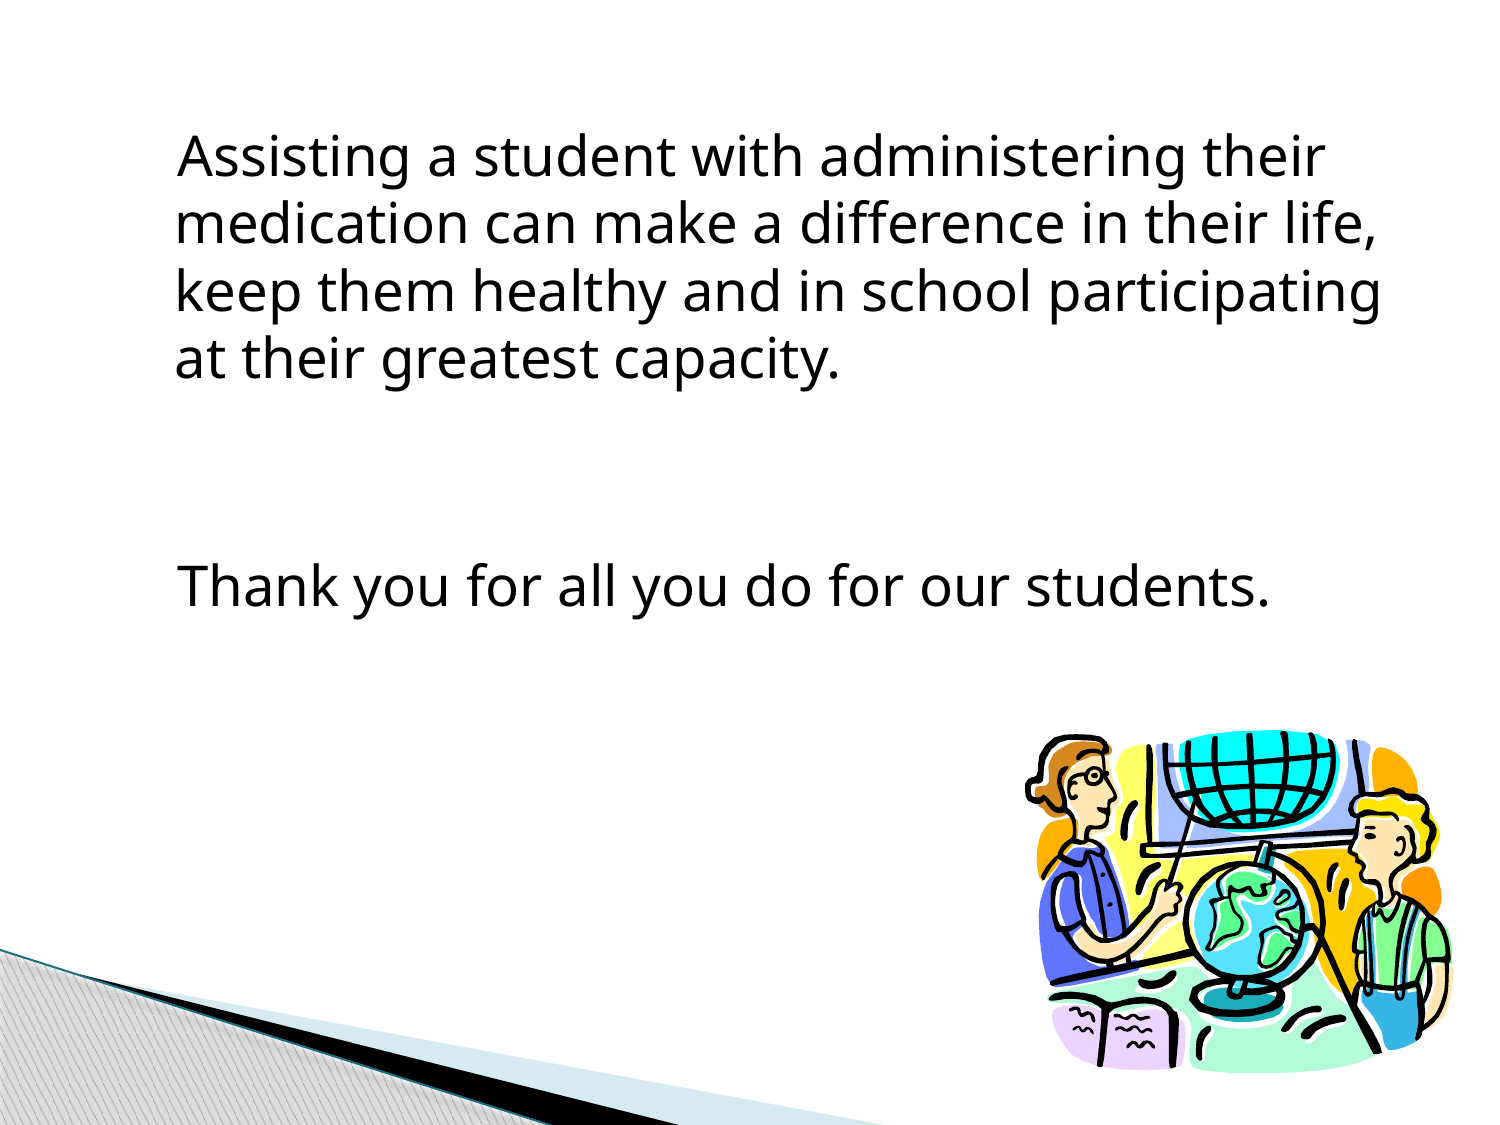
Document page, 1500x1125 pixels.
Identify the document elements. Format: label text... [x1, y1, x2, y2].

list Assisting a student with administering their medication can make a difference in their life, keep them healthy and in school participating at their greatest capacity. Thank you for all you do for our students. [99, 112, 1450, 855]
picture [1024, 724, 1459, 1079]
